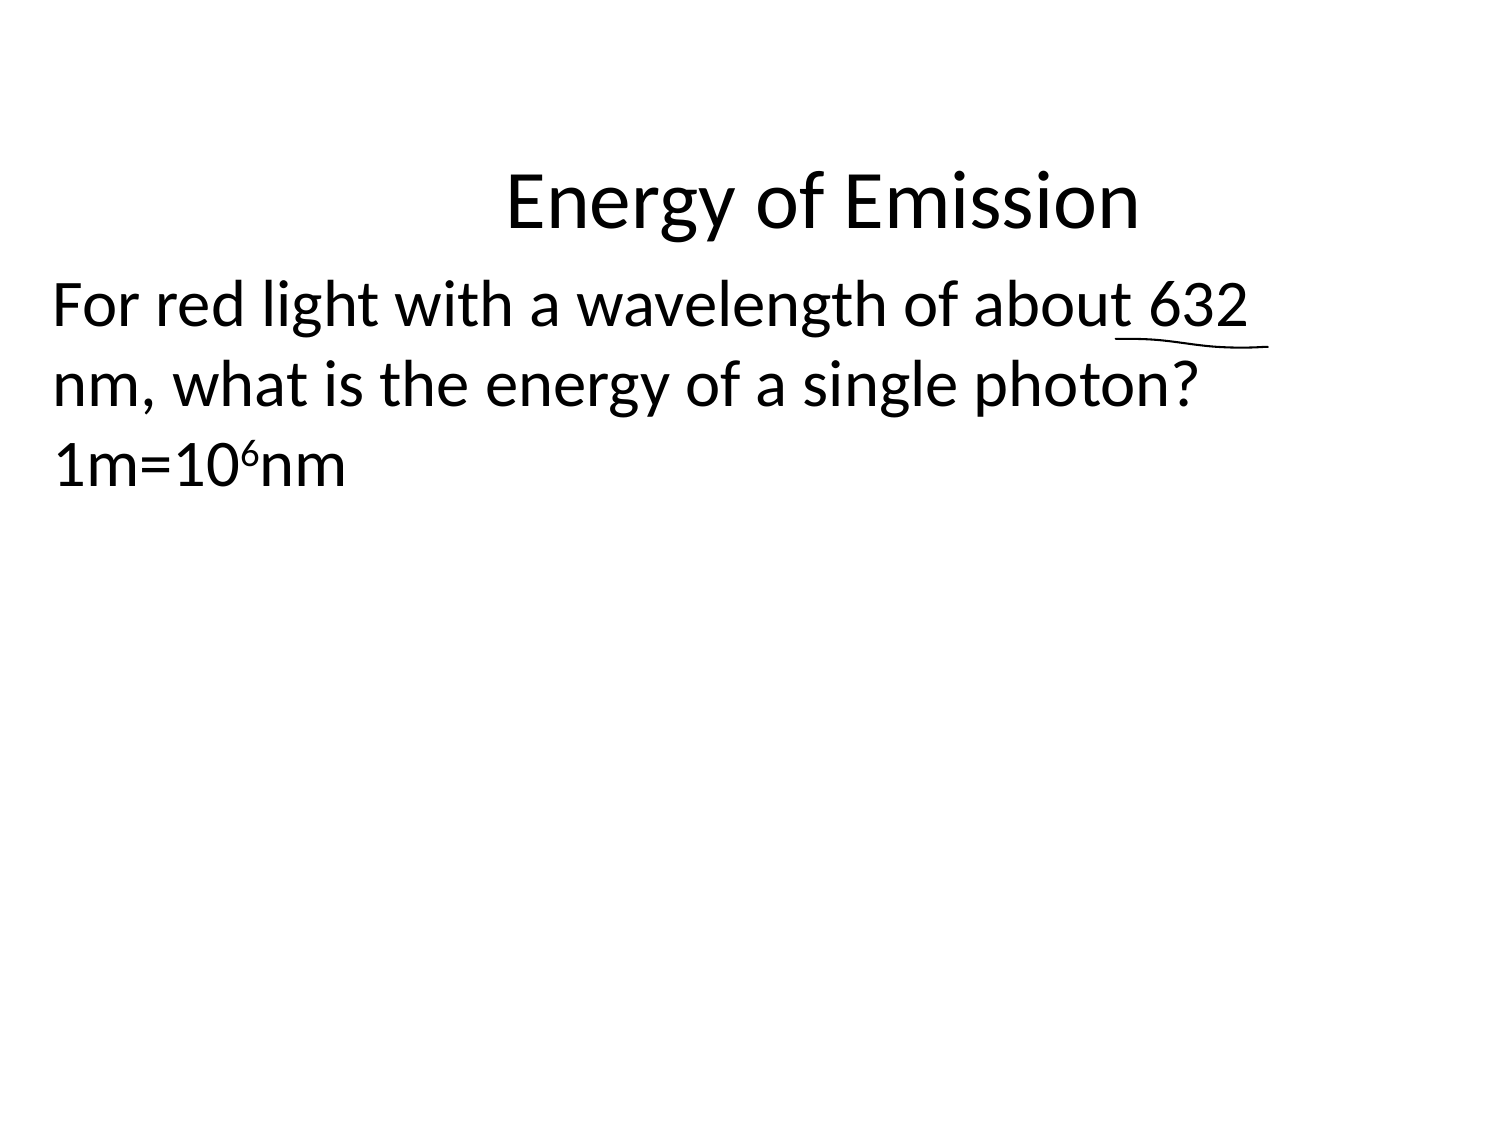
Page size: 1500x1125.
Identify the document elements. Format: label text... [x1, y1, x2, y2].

text_box For red light with a wavelength of about 632 nm, what is the energy of a single photon? 1m=106nm [37, 252, 1463, 508]
text_box Energy of Emission [490, 137, 1157, 252]
